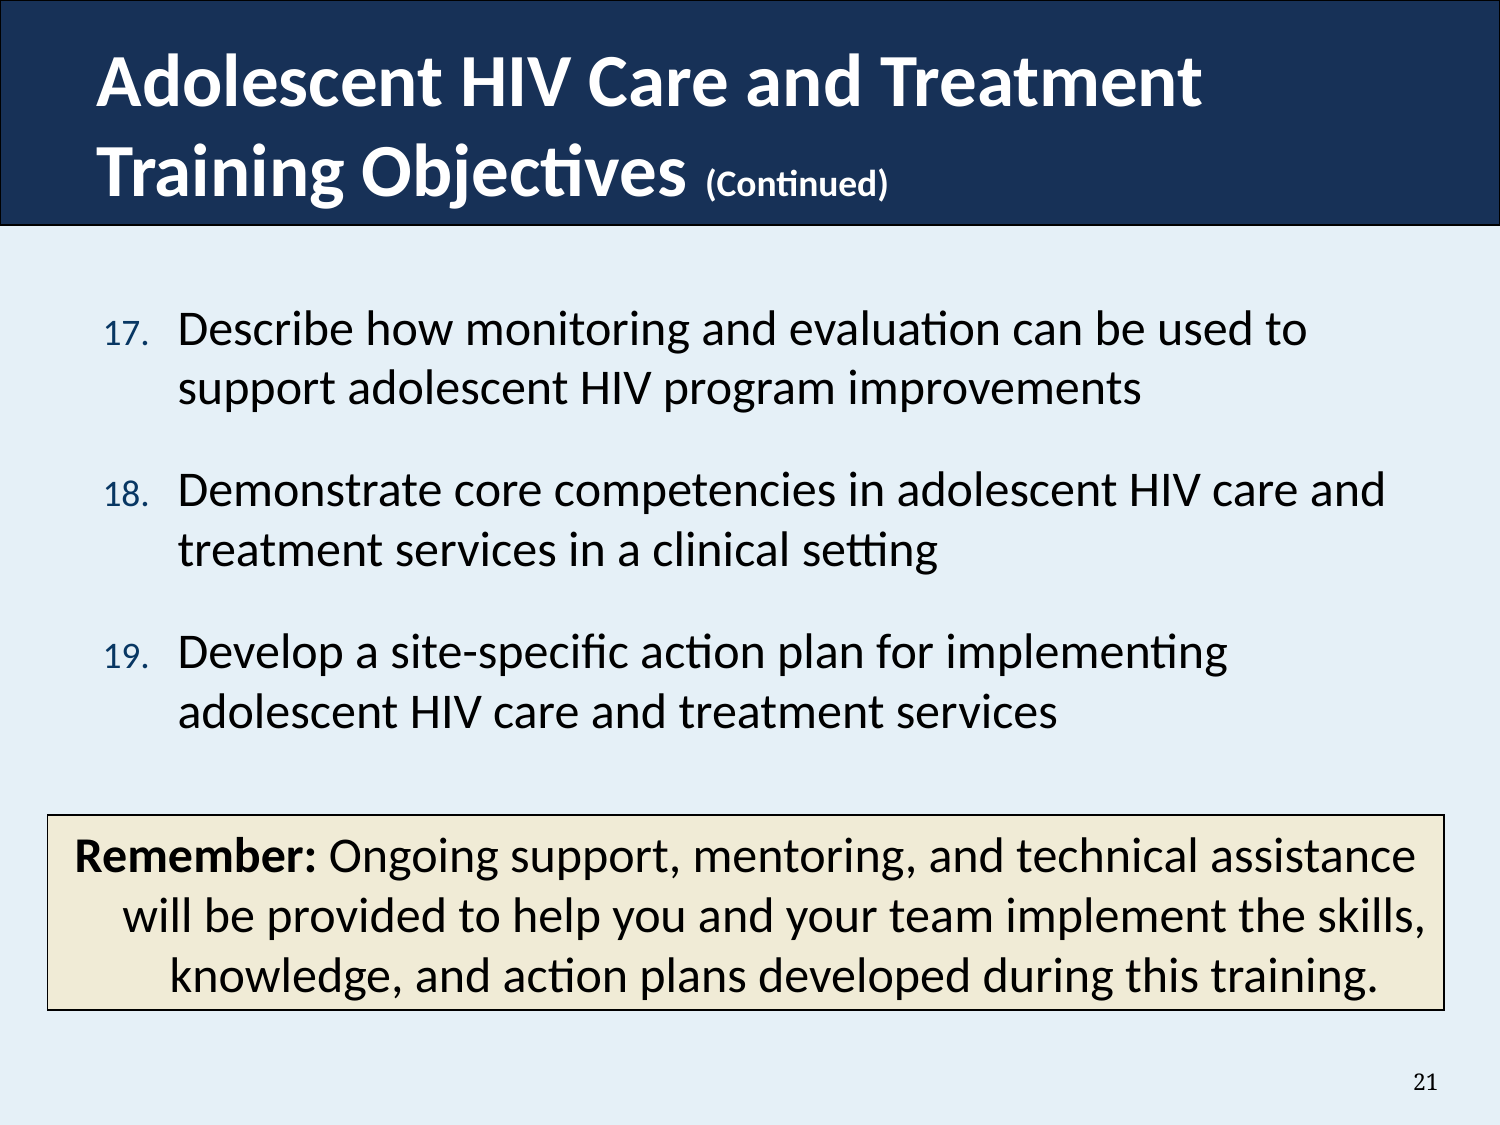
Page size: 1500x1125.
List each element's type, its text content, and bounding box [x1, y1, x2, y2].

title Adolescent HIV Care and Treatment Training Objectives (Continued) [81, 23, 1438, 263]
list Describe how monitoring and evaluation can be used to support adolescent HIV program improvements Demonstrate core competencies in adolescent HIV care and treatment services in a clinical setting Develop a site-specific action plan for implementing adolescent HIV care and treatment services [87, 287, 1438, 815]
text_box 21 [1362, 1053, 1454, 1114]
text_box Remember: Ongoing support, mentoring, and technical assistance will be provided to help you and your team implement the skills, knowledge, and action plans developed during this training. [47, 815, 1444, 1010]
